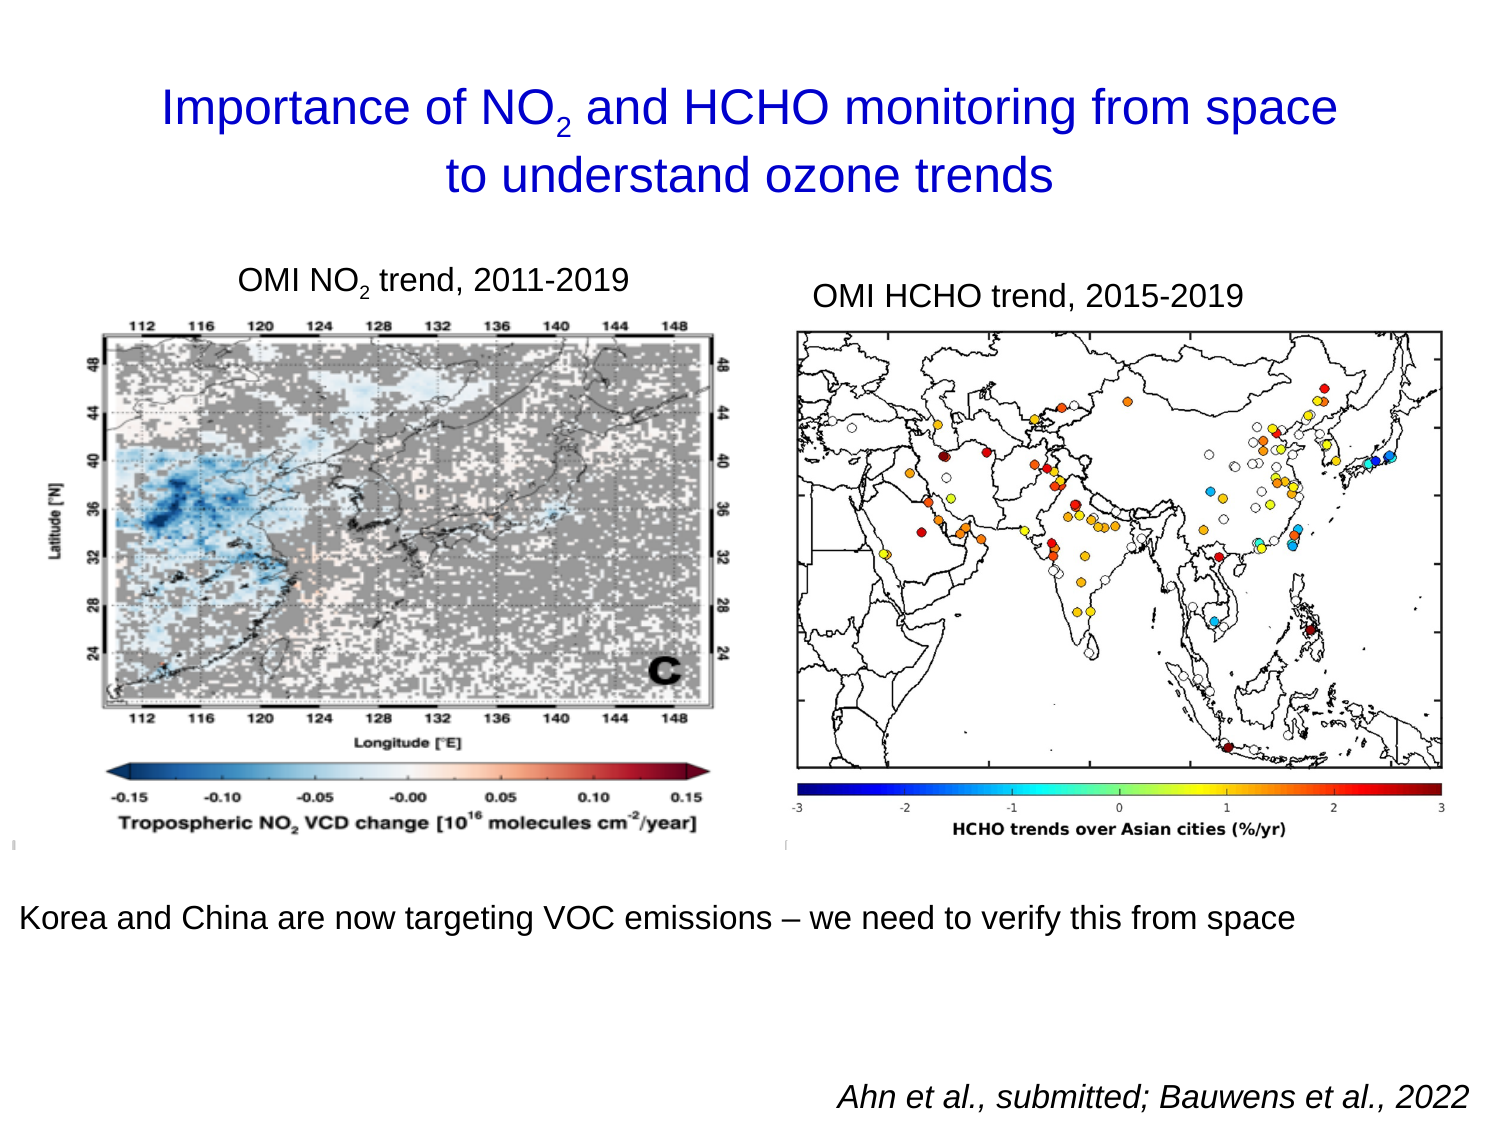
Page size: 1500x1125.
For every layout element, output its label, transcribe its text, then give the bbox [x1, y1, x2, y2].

text_box Ahn et al., submitted; Bauwens et al., 2022 [837, 1074, 1500, 1115]
picture [0, 298, 1451, 851]
text_box OMI HCHO trend, 2015-2019 [812, 273, 1263, 314]
text_box Korea and China are now targeting VOC emissions – we need to verify this from space [18, 896, 1482, 937]
title Importance of NO2 and HCHO monitoring from space to understand ozone trends [75, 45, 1425, 233]
text_box OMI NO2 trend, 2011-2019 [237, 258, 663, 297]
